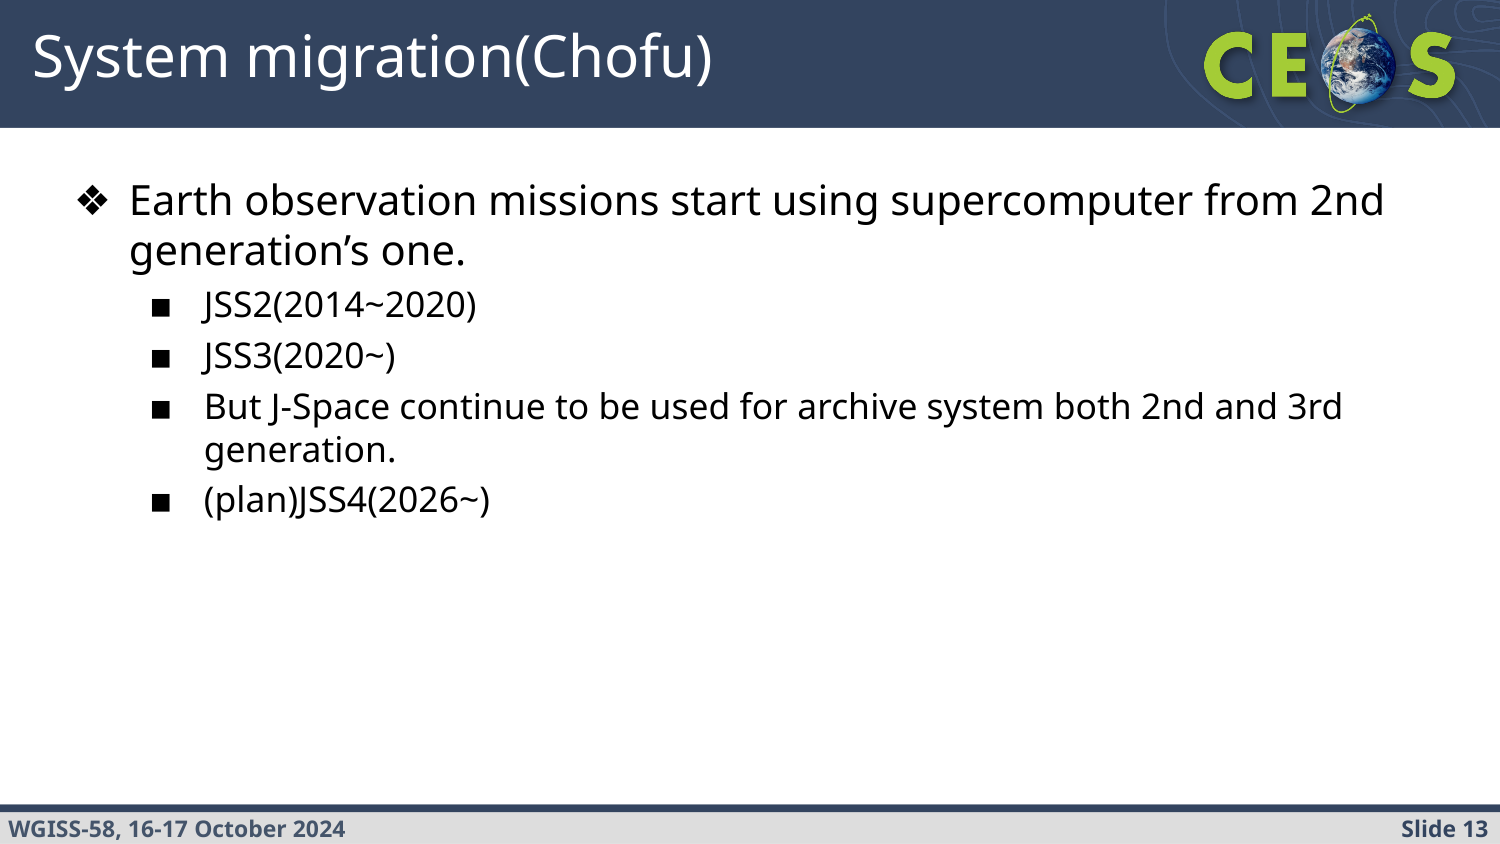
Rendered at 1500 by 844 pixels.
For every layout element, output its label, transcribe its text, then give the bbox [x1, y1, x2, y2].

picture [1204, 13, 1455, 113]
list Earth observation missions start using supercomputer from 2nd generation’s one. JSS2(2014~2020) JSS3(2020~) But J-Space continue to be used for archive system both 2nd and 3rd generation. (plan)JSS4(2026~) [42, 168, 1458, 743]
title System migration(Chofu) [21, 21, 1177, 118]
